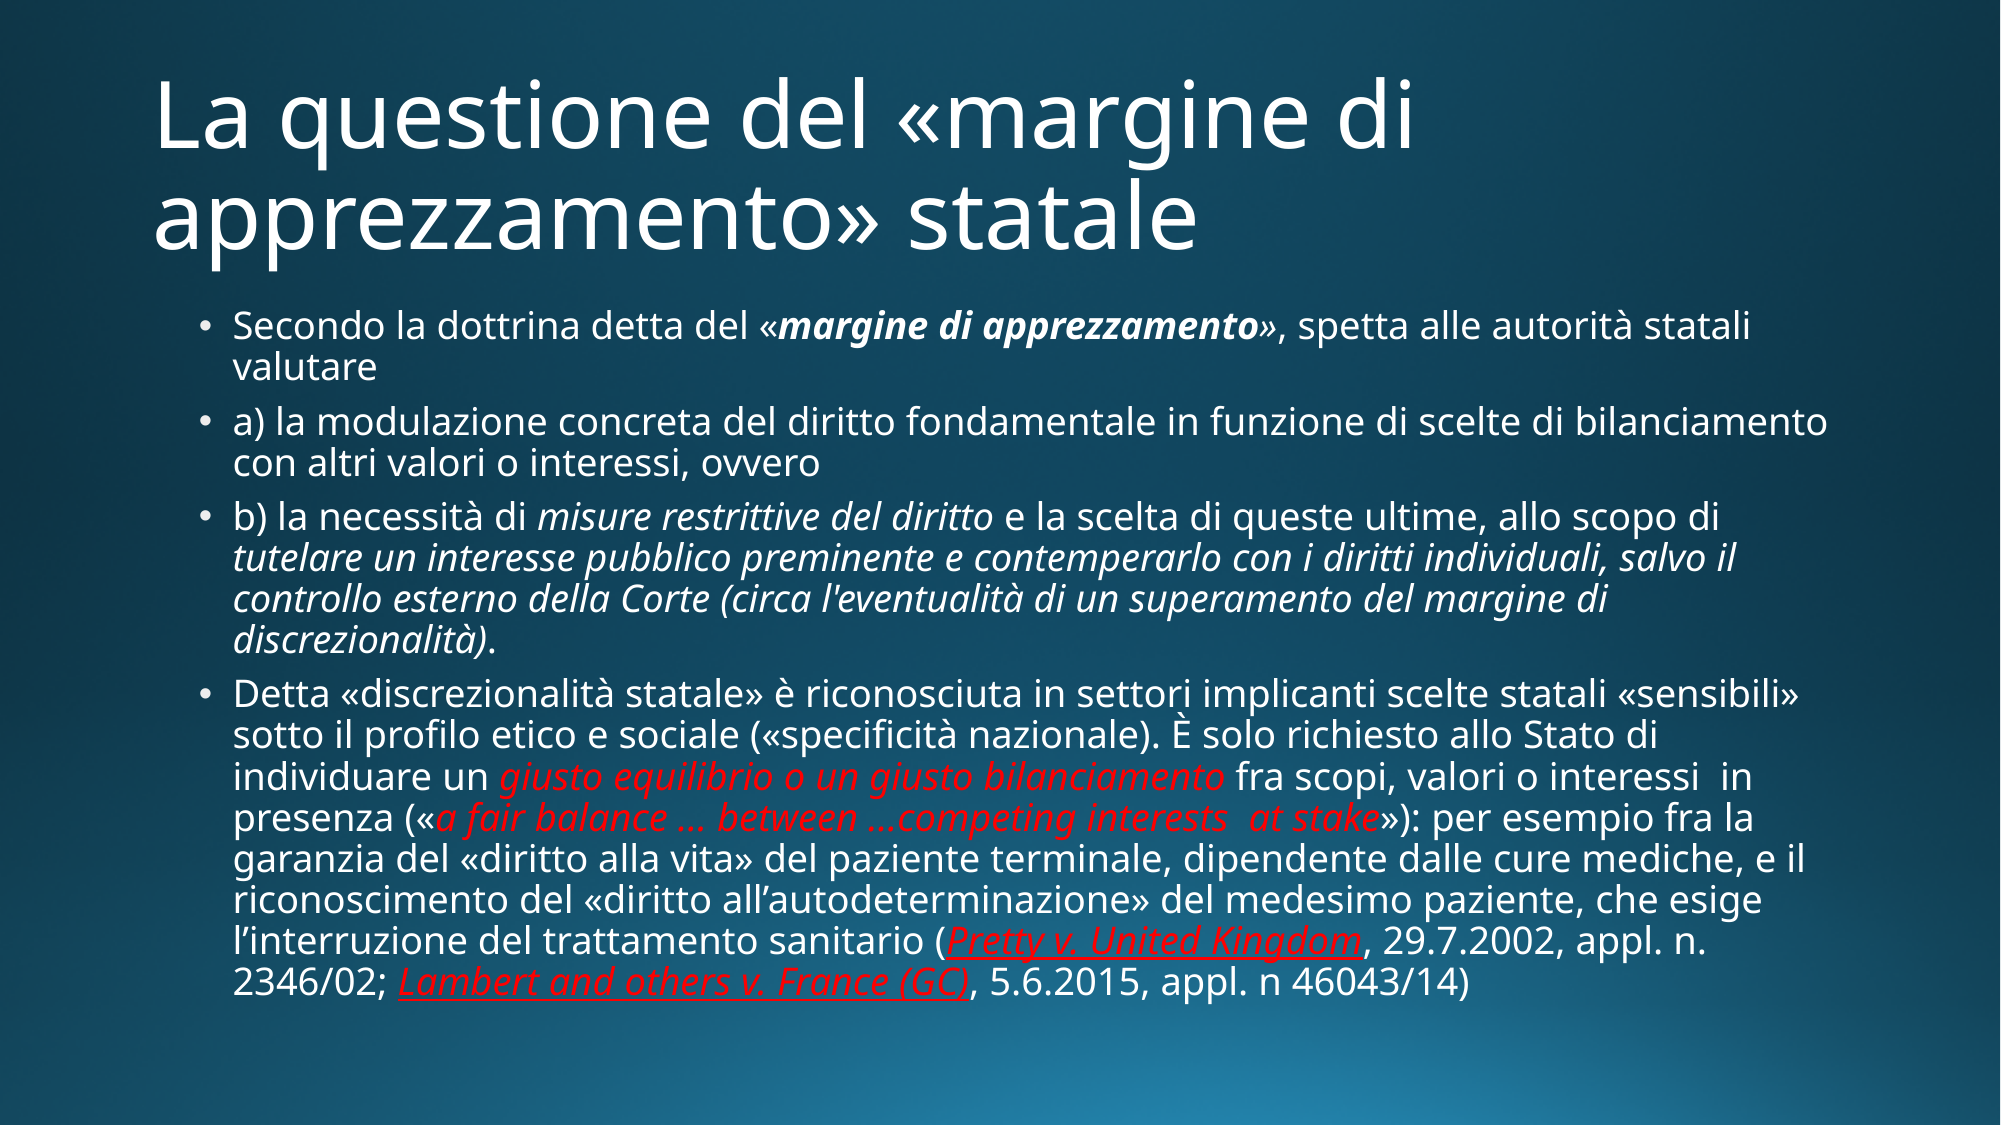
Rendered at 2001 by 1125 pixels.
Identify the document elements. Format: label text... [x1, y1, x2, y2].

title La questione del «margine di apprezzamento» statale [137, 59, 1863, 278]
picture [0, 0, 2001, 1125]
list Secondo la dottrina detta del «margine di apprezzamento», spetta alle autorità statali valutare a) la modulazione concreta del diritto fondamentale in funzione di scelte di bilanciamento con altri valori o interessi, ovvero b) la necessità di misure restrittive del diritto e la scelta di queste ultime, allo scopo di tutelare un interesse pubblico preminente e contemperarlo con i diritti individuali, salvo il controllo esterno della Corte (circa l'eventualità di un superamento del margine di discrezionalità). Detta «discrezionalità statale» è riconosciuta in settori implicanti scelte statali «sensibili» sotto il profilo etico e sociale («specificità nazionale). È solo richiesto allo Stato di individuare un giusto equilibrio o un giusto bilanciamento fra scopi, valori o interessi in presenza («a fair balance … between …competing interests at stake»): per esempio fra la garanzia del «diritto alla vita» del paziente terminale, dipendente dalle cure mediche, e il riconoscimento del «diritto all’autodeterminazione» del medesimo paziente, che esige l’interruzione del trattamento sanitario (Pretty v. United Kingdom, 29.7.2002, appl. n. 2346/02; Lambert and others v. France (GC), 5.6.2015, appl. n 46043/14) [183, 299, 1863, 1014]
